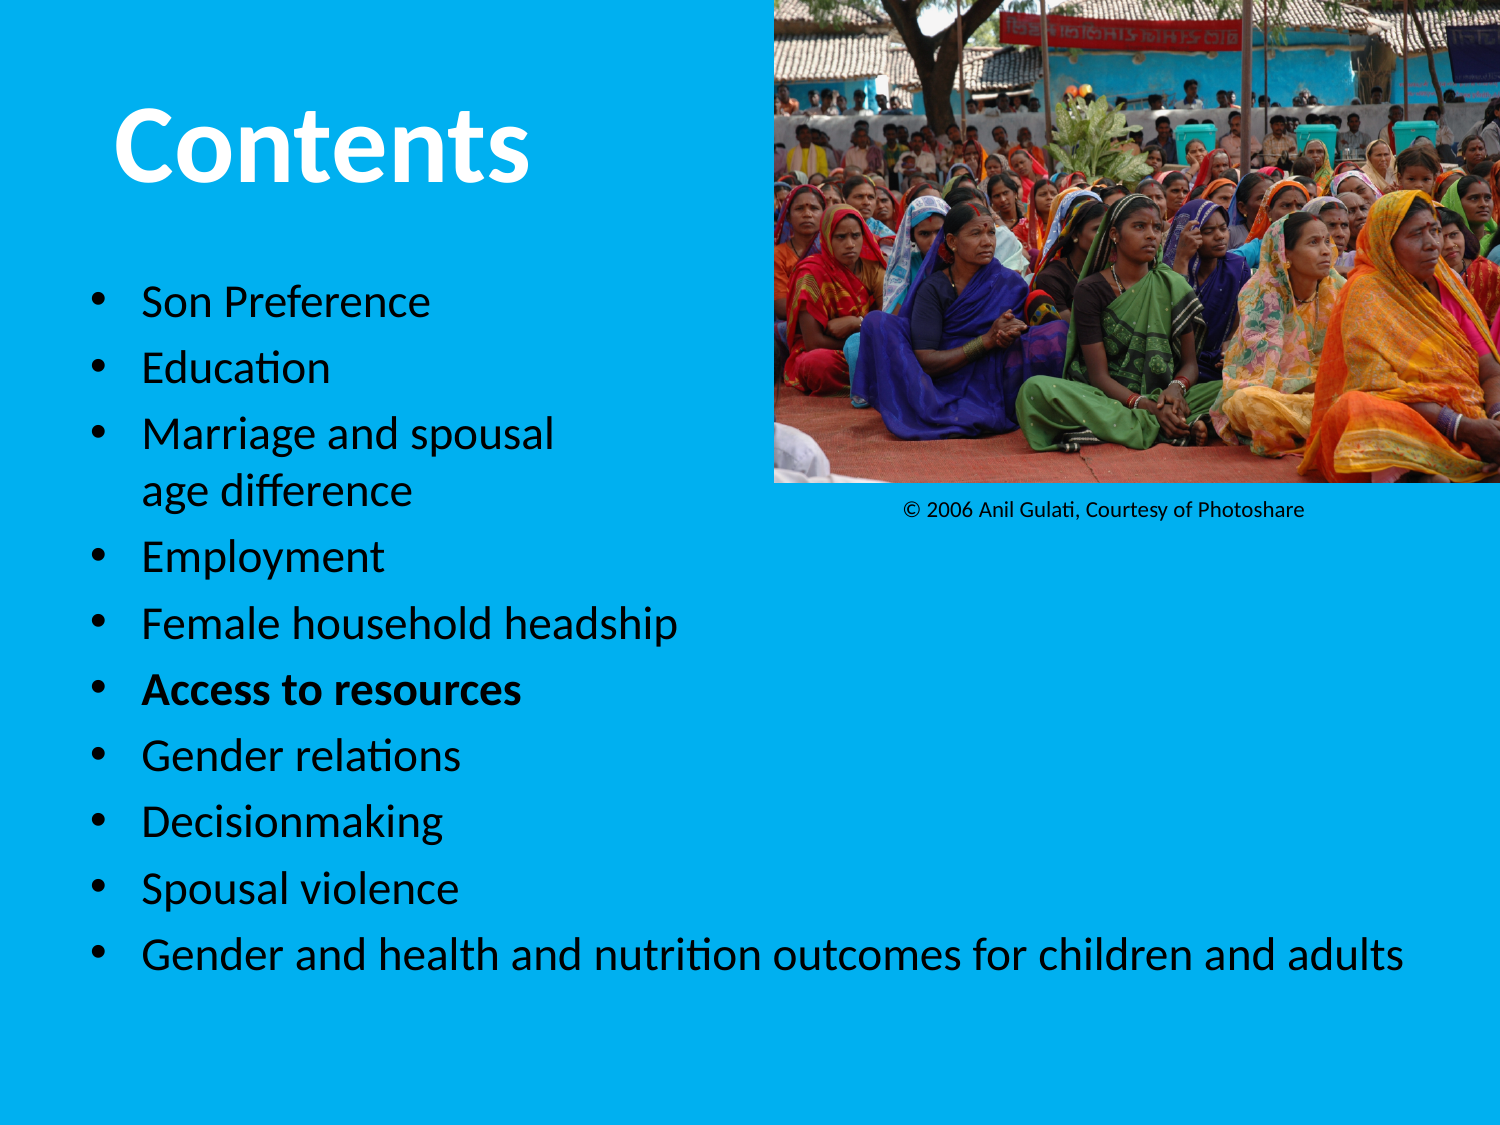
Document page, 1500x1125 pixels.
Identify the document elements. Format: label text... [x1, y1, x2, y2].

text_box Contents [99, 62, 750, 213]
list Son Preference Education Marriage and spousal age difference Employment Female household headship Access to resources Gender relations Decisionmaking Spousal violence Gender and health and nutrition outcomes for children and adults [75, 262, 1425, 1005]
text_box © 2006 Anil Gulati, Courtesy of Photoshare [887, 491, 1450, 530]
picture [775, 0, 1500, 482]
